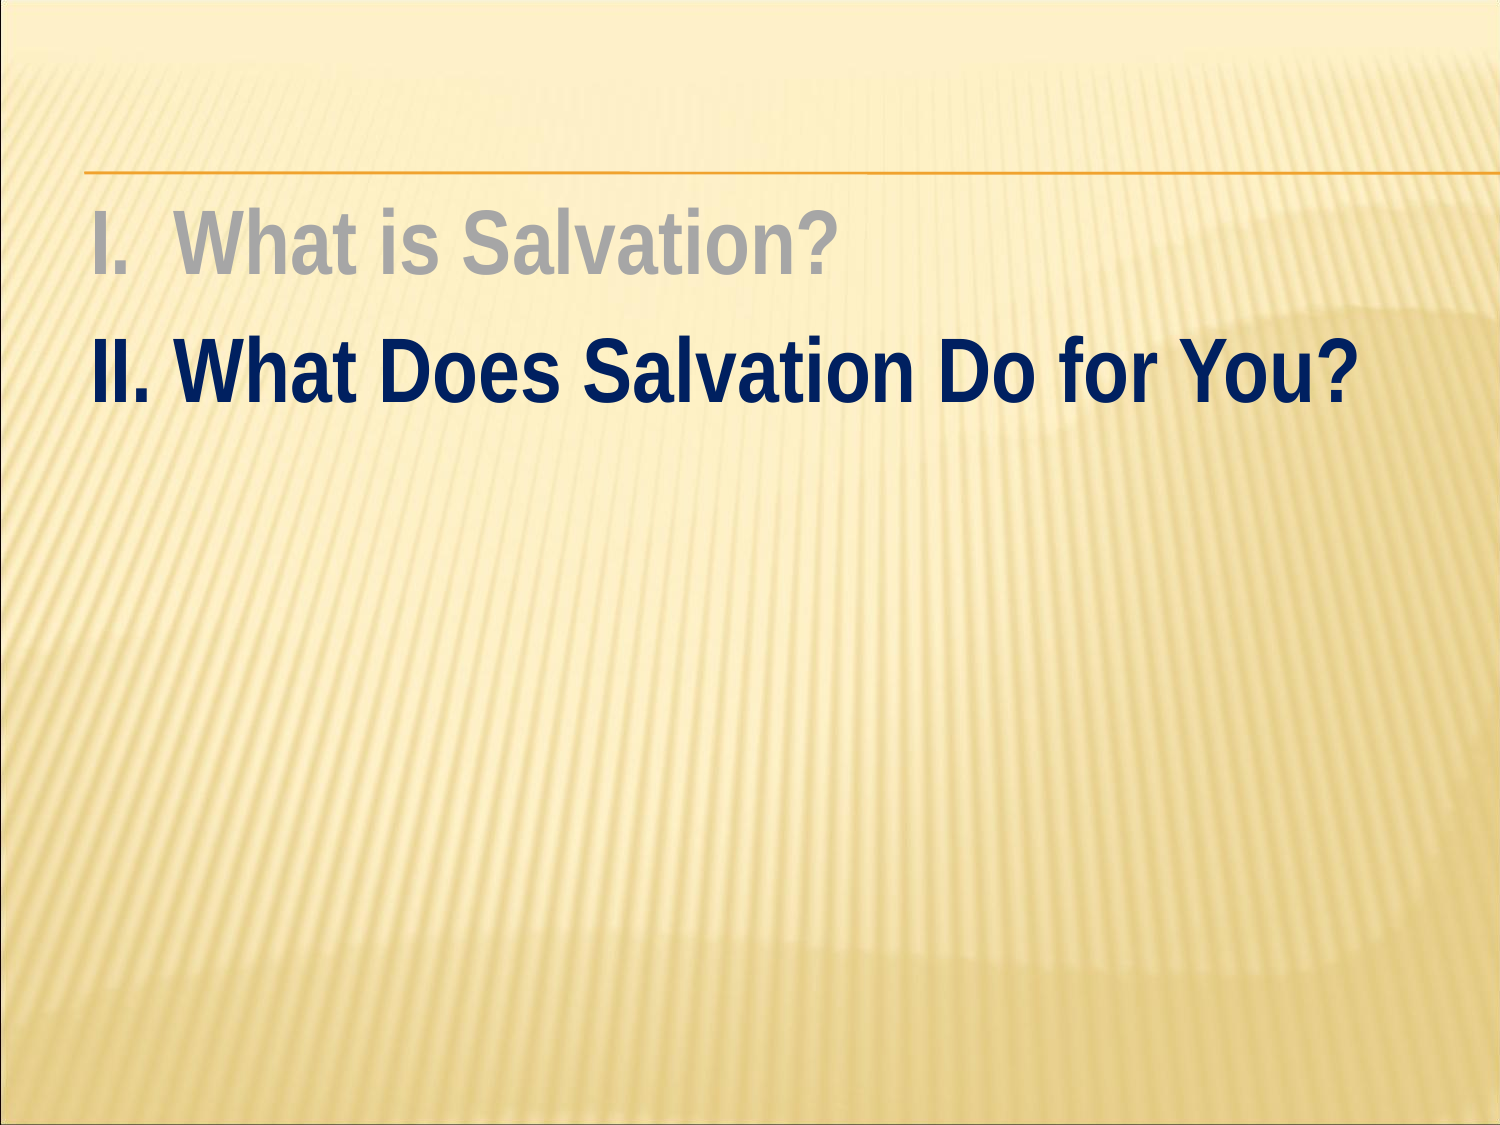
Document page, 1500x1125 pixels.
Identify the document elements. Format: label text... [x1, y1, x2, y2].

list I. What is Salvation? II. What Does Salvation Do for You? [75, 174, 1425, 938]
picture [0, 0, 1500, 1125]
